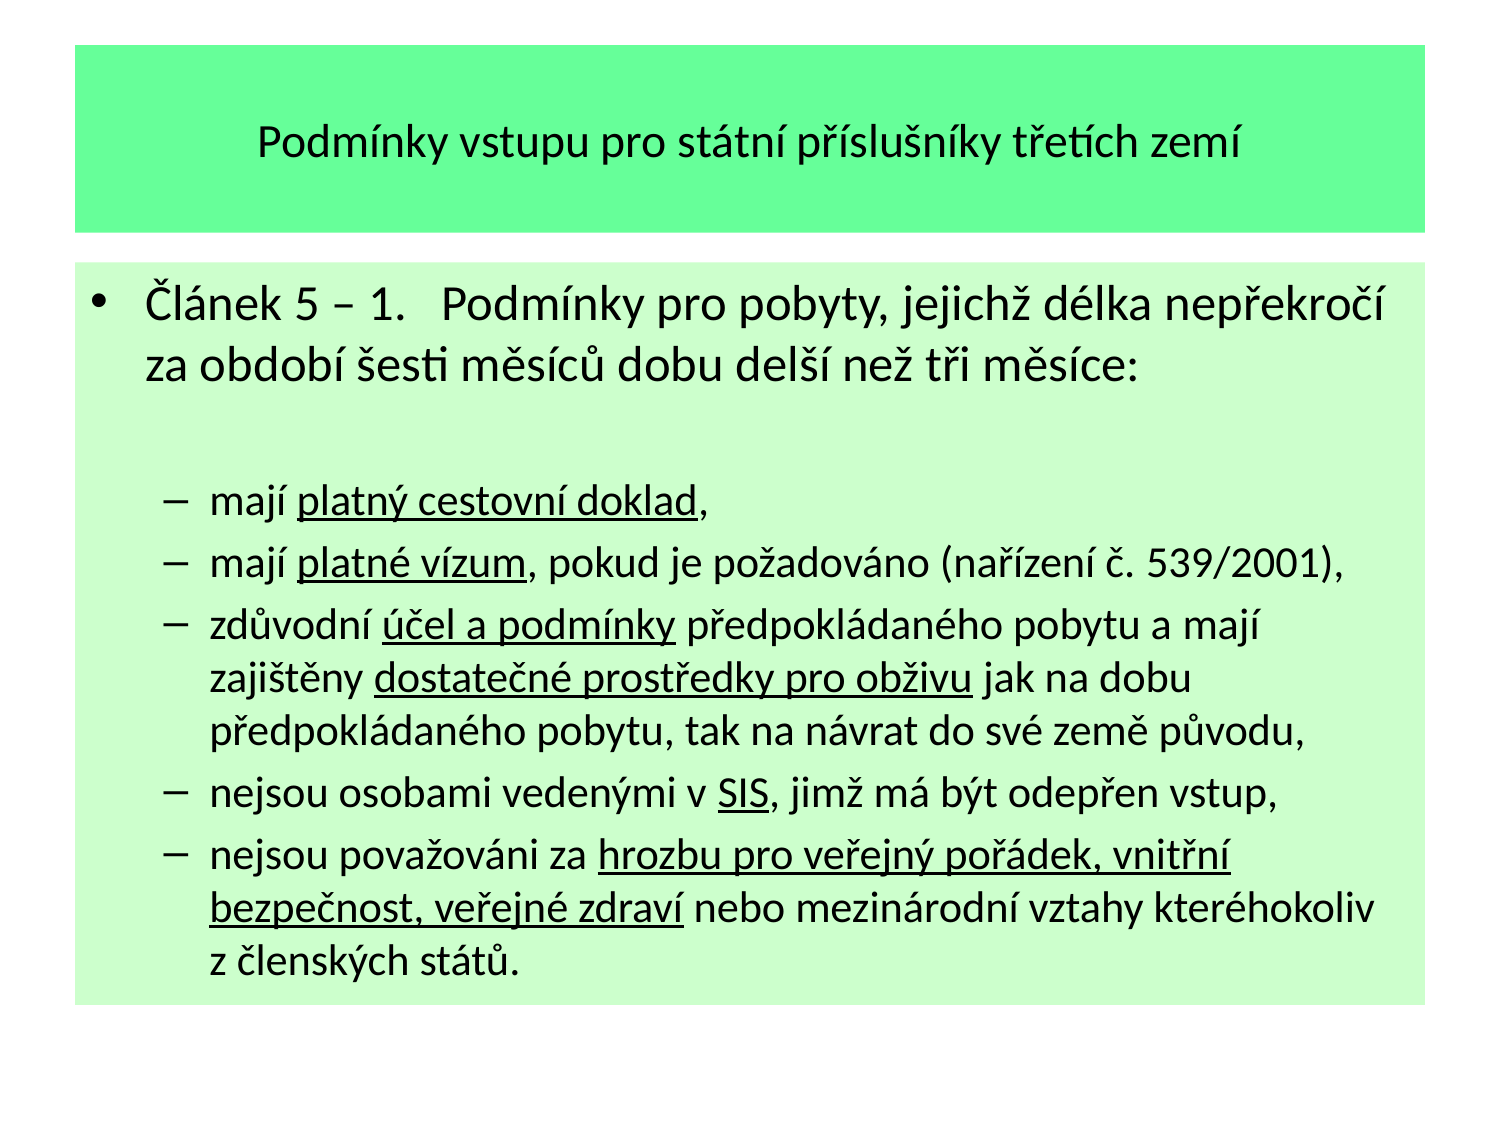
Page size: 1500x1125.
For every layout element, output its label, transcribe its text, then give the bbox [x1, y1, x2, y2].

title Podmínky vstupu pro státní příslušníky třetích zemí [75, 45, 1425, 233]
list Článek 5 – 1. Podmínky pro pobyty, jejichž délka nepřekročí za období šesti měsíců dobu delší než tři měsíce: mají platný cestovní doklad, mají platné vízum, pokud je požadováno (nařízení č. 539/2001), zdůvodní účel a podmínky předpokládaného pobytu a mají zajištěny dostatečné prostředky pro obživu jak na dobu předpokládaného pobytu, tak na návrat do své země původu, nejsou osobami vedenými v SIS, jimž má být odepřen vstup, nejsou považováni za hrozbu pro veřejný pořádek, vnitřní bezpečnost, veřejné zdraví nebo mezinárodní vztahy kteréhokoliv z členských států. [75, 262, 1425, 1005]
